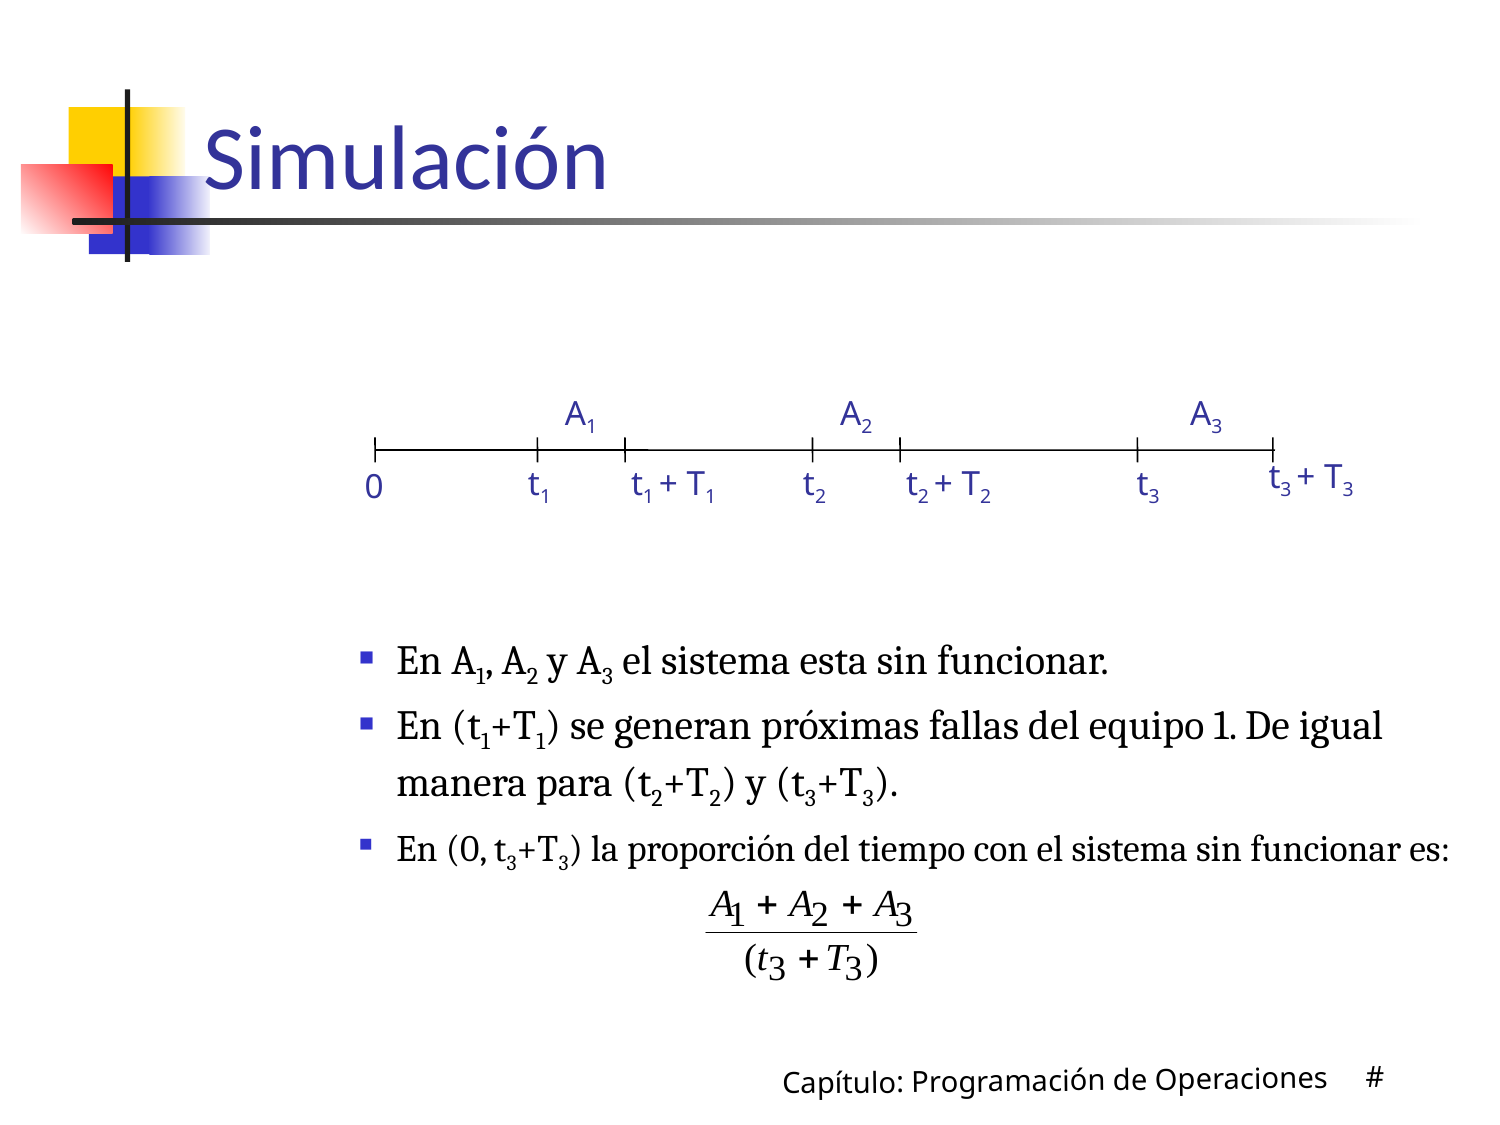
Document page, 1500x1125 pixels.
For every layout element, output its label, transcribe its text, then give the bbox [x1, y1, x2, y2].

text_box A3 [1175, 385, 1237, 446]
text_box t1 [513, 454, 566, 515]
footer Capítulo: Programación de Operaciones # [757, 1063, 1410, 1109]
text_box t3 [1121, 454, 1175, 515]
text_box A2 [825, 385, 888, 446]
text_box A1 [550, 385, 612, 446]
text_box t2 [788, 454, 841, 515]
list En A1, A2 y A3 el sistema esta sin funcionar. En (t1+T1) se generan próximas fallas del equipo 1. De igual manera para (t2+T2) y (t3+T3). En (0, t3+T3) la proporción del tiempo con el sistema sin funcionar es: [193, 624, 1470, 1063]
text_box t3 + T3 [1253, 447, 1369, 508]
text_box t1 + T1 [616, 454, 731, 515]
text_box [699, 881, 926, 988]
text_box t2 + T2 [891, 454, 1007, 515]
text_box 0 [349, 457, 399, 513]
title Simulación [188, 27, 1468, 216]
